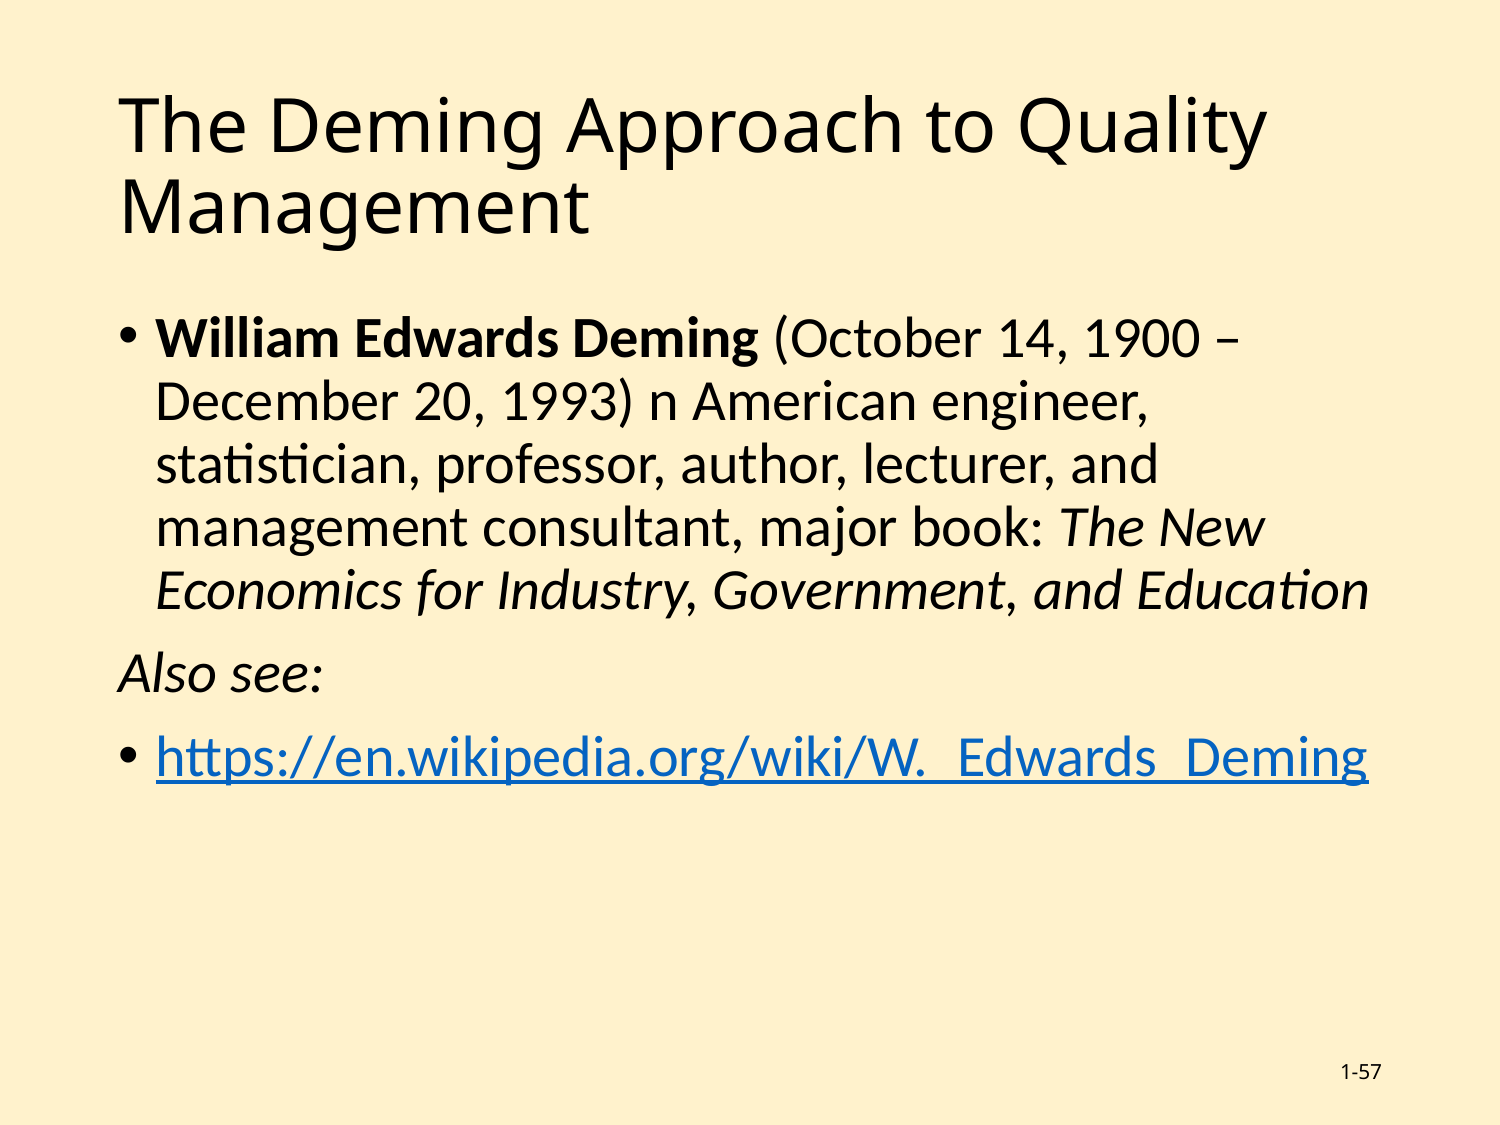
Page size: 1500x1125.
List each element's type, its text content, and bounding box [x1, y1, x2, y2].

title The Deming Approach to Quality Management [103, 59, 1397, 278]
slide_number 1-57 [1059, 1042, 1397, 1103]
list William Edwards Deming (October 14, 1900 – December 20, 1993) n American engineer, statistician, professor, author, lecturer, and management consultant, major book: The New Economics for Industry, Government, and Education Also see: https://en.wikipedia.org/wiki/W._Edwards_Deming [103, 299, 1397, 1014]
